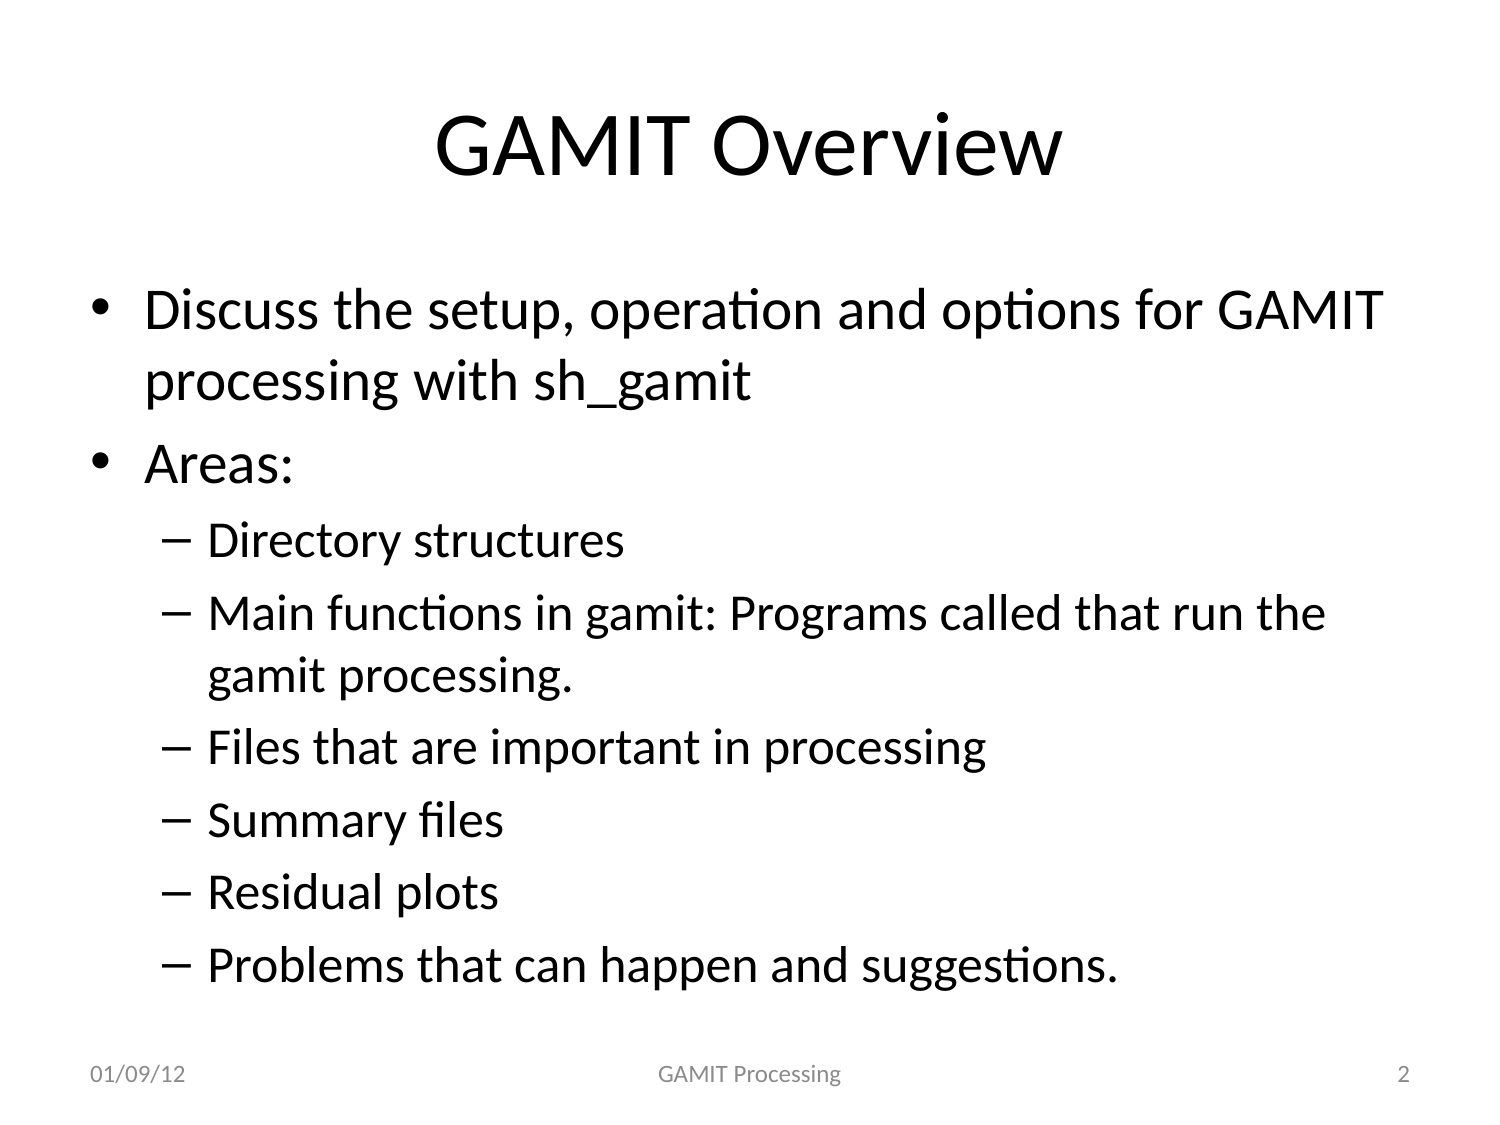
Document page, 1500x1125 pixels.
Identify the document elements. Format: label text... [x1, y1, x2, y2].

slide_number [75, 1042, 425, 1103]
slide_number 2 [1074, 1042, 1425, 1103]
footer GAMIT Processing [512, 1042, 988, 1103]
list Discuss the setup, operation and options for GAMIT processing with sh_gamit Areas: Directory structures Main functions in gamit: Programs called that run the gamit processing. Files that are important in processing Summary files Residual plots Problems that can happen and suggestions. [75, 262, 1425, 1005]
title GAMIT Overview [75, 45, 1425, 233]
